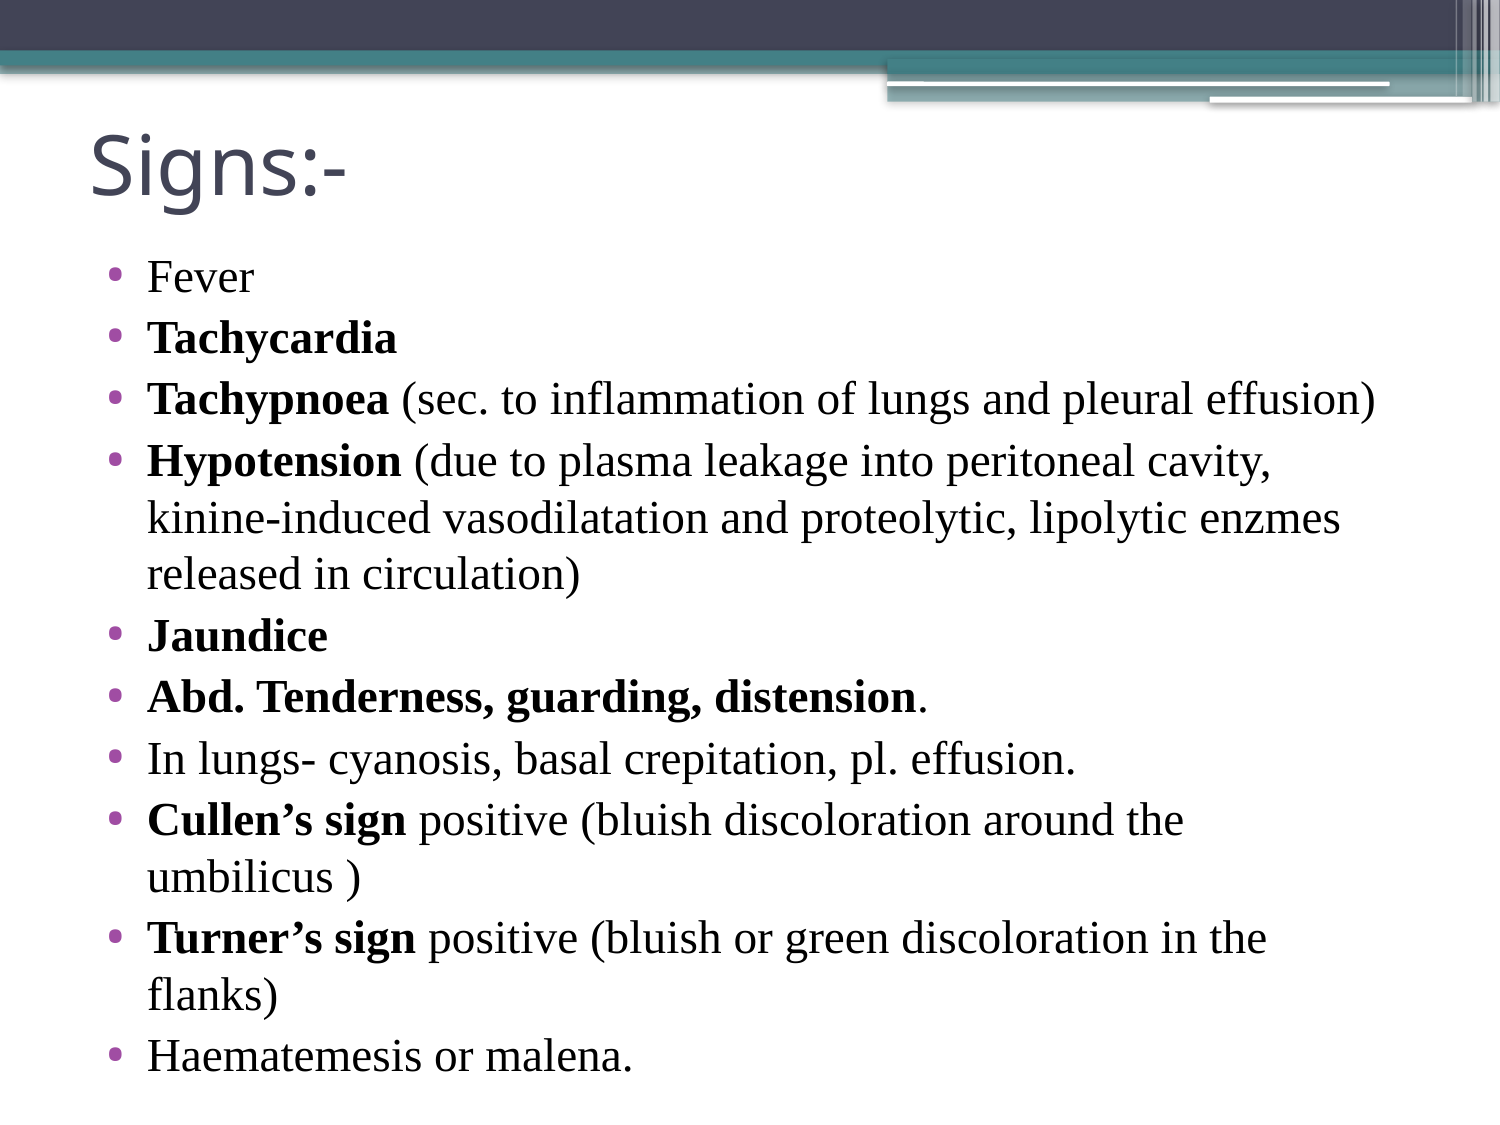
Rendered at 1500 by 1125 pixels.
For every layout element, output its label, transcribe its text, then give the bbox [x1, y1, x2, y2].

title Signs:- [75, 75, 1425, 237]
list Fever Tachycardia Tachypnoea (sec. to inflammation of lungs and pleural effusion) Hypotension (due to plasma leakage into peritoneal cavity, kinine-induced vasodilatation and proteolytic, lipolytic enzmes released in circulation) Jaundice Abd. Tenderness, guarding, distension. In lungs- cyanosis, basal crepitation, pl. effusion. Cullen’s sign positive (bluish discoloration around the umbilicus ) Turner’s sign positive (bluish or green discoloration in the flanks) Haematemesis or malena. [75, 237, 1425, 1100]
